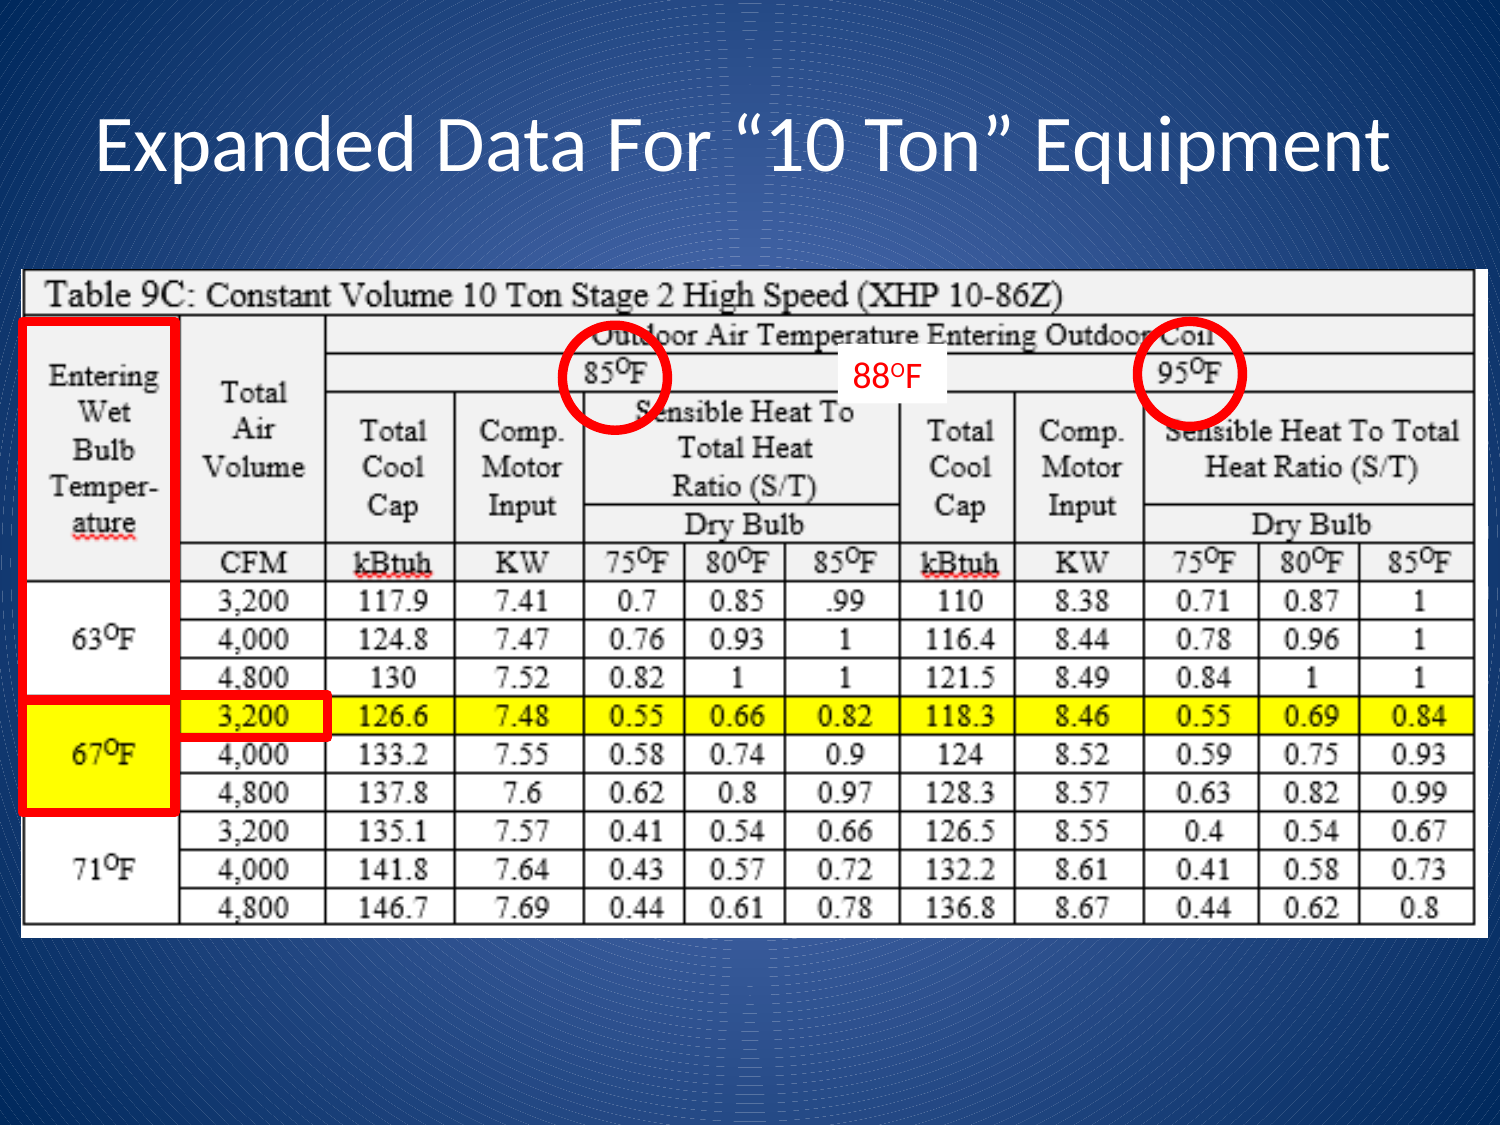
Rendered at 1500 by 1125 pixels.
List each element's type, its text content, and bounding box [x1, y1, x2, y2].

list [20, 269, 1488, 938]
title Expanded Data For “10 Ton” Equipment [24, 45, 1463, 233]
